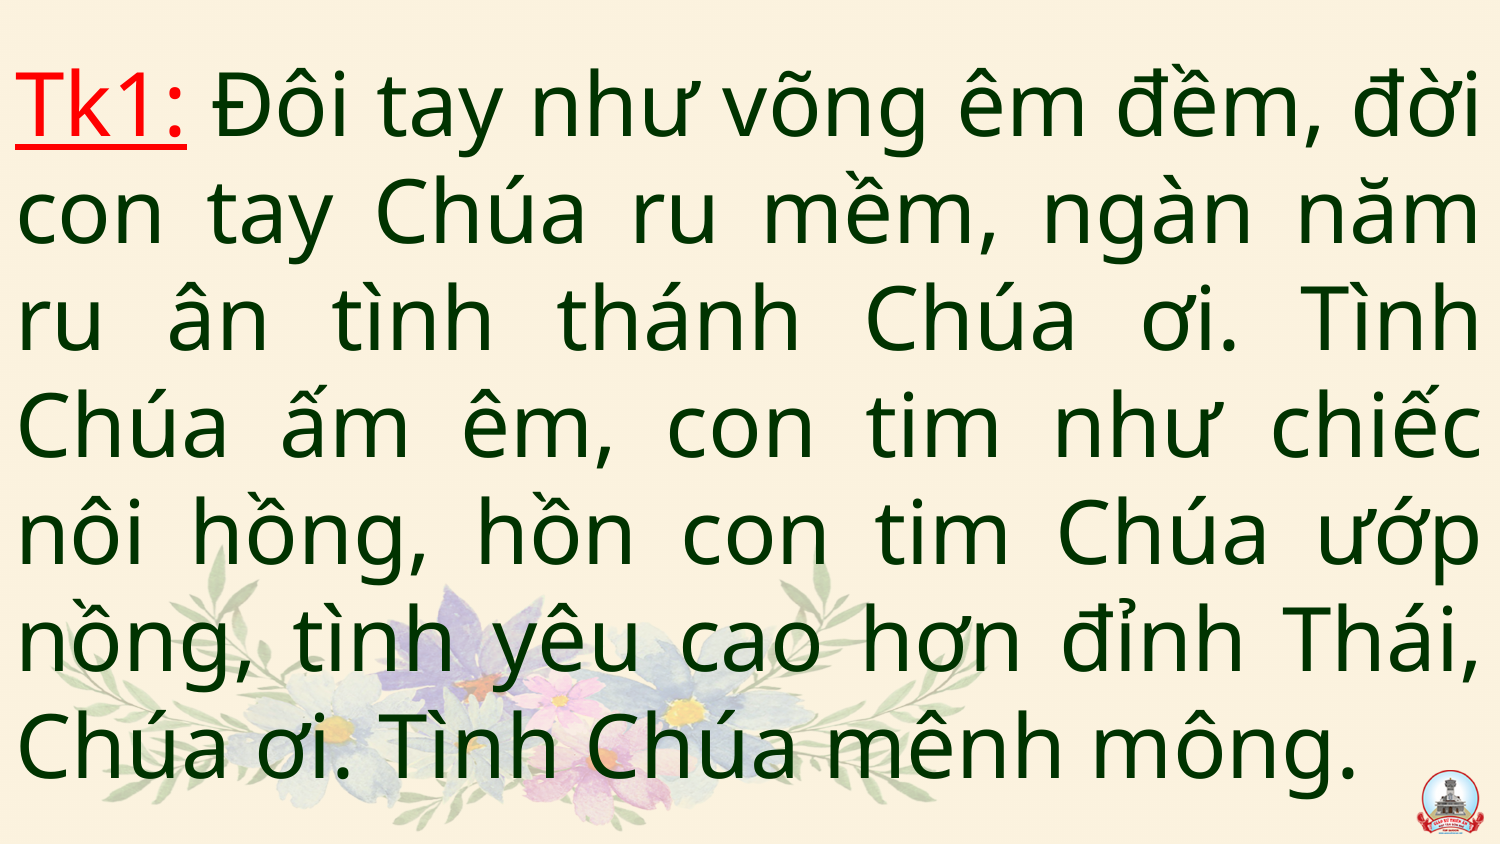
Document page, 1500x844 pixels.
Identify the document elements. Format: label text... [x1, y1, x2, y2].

title Tk1: Đôi tay như võng êm đềm, đời con tay Chúa ru mềm, ngàn năm ru ân tình thánh Chúa ơi. Tình Chúa ấm êm, con tim như chiếc nôi hồng, hồn con tim Chúa ướp nồng, tình yêu cao hơn đỉnh Thái, Chúa ơi. Tình Chúa mênh mông. [0, 0, 1500, 844]
